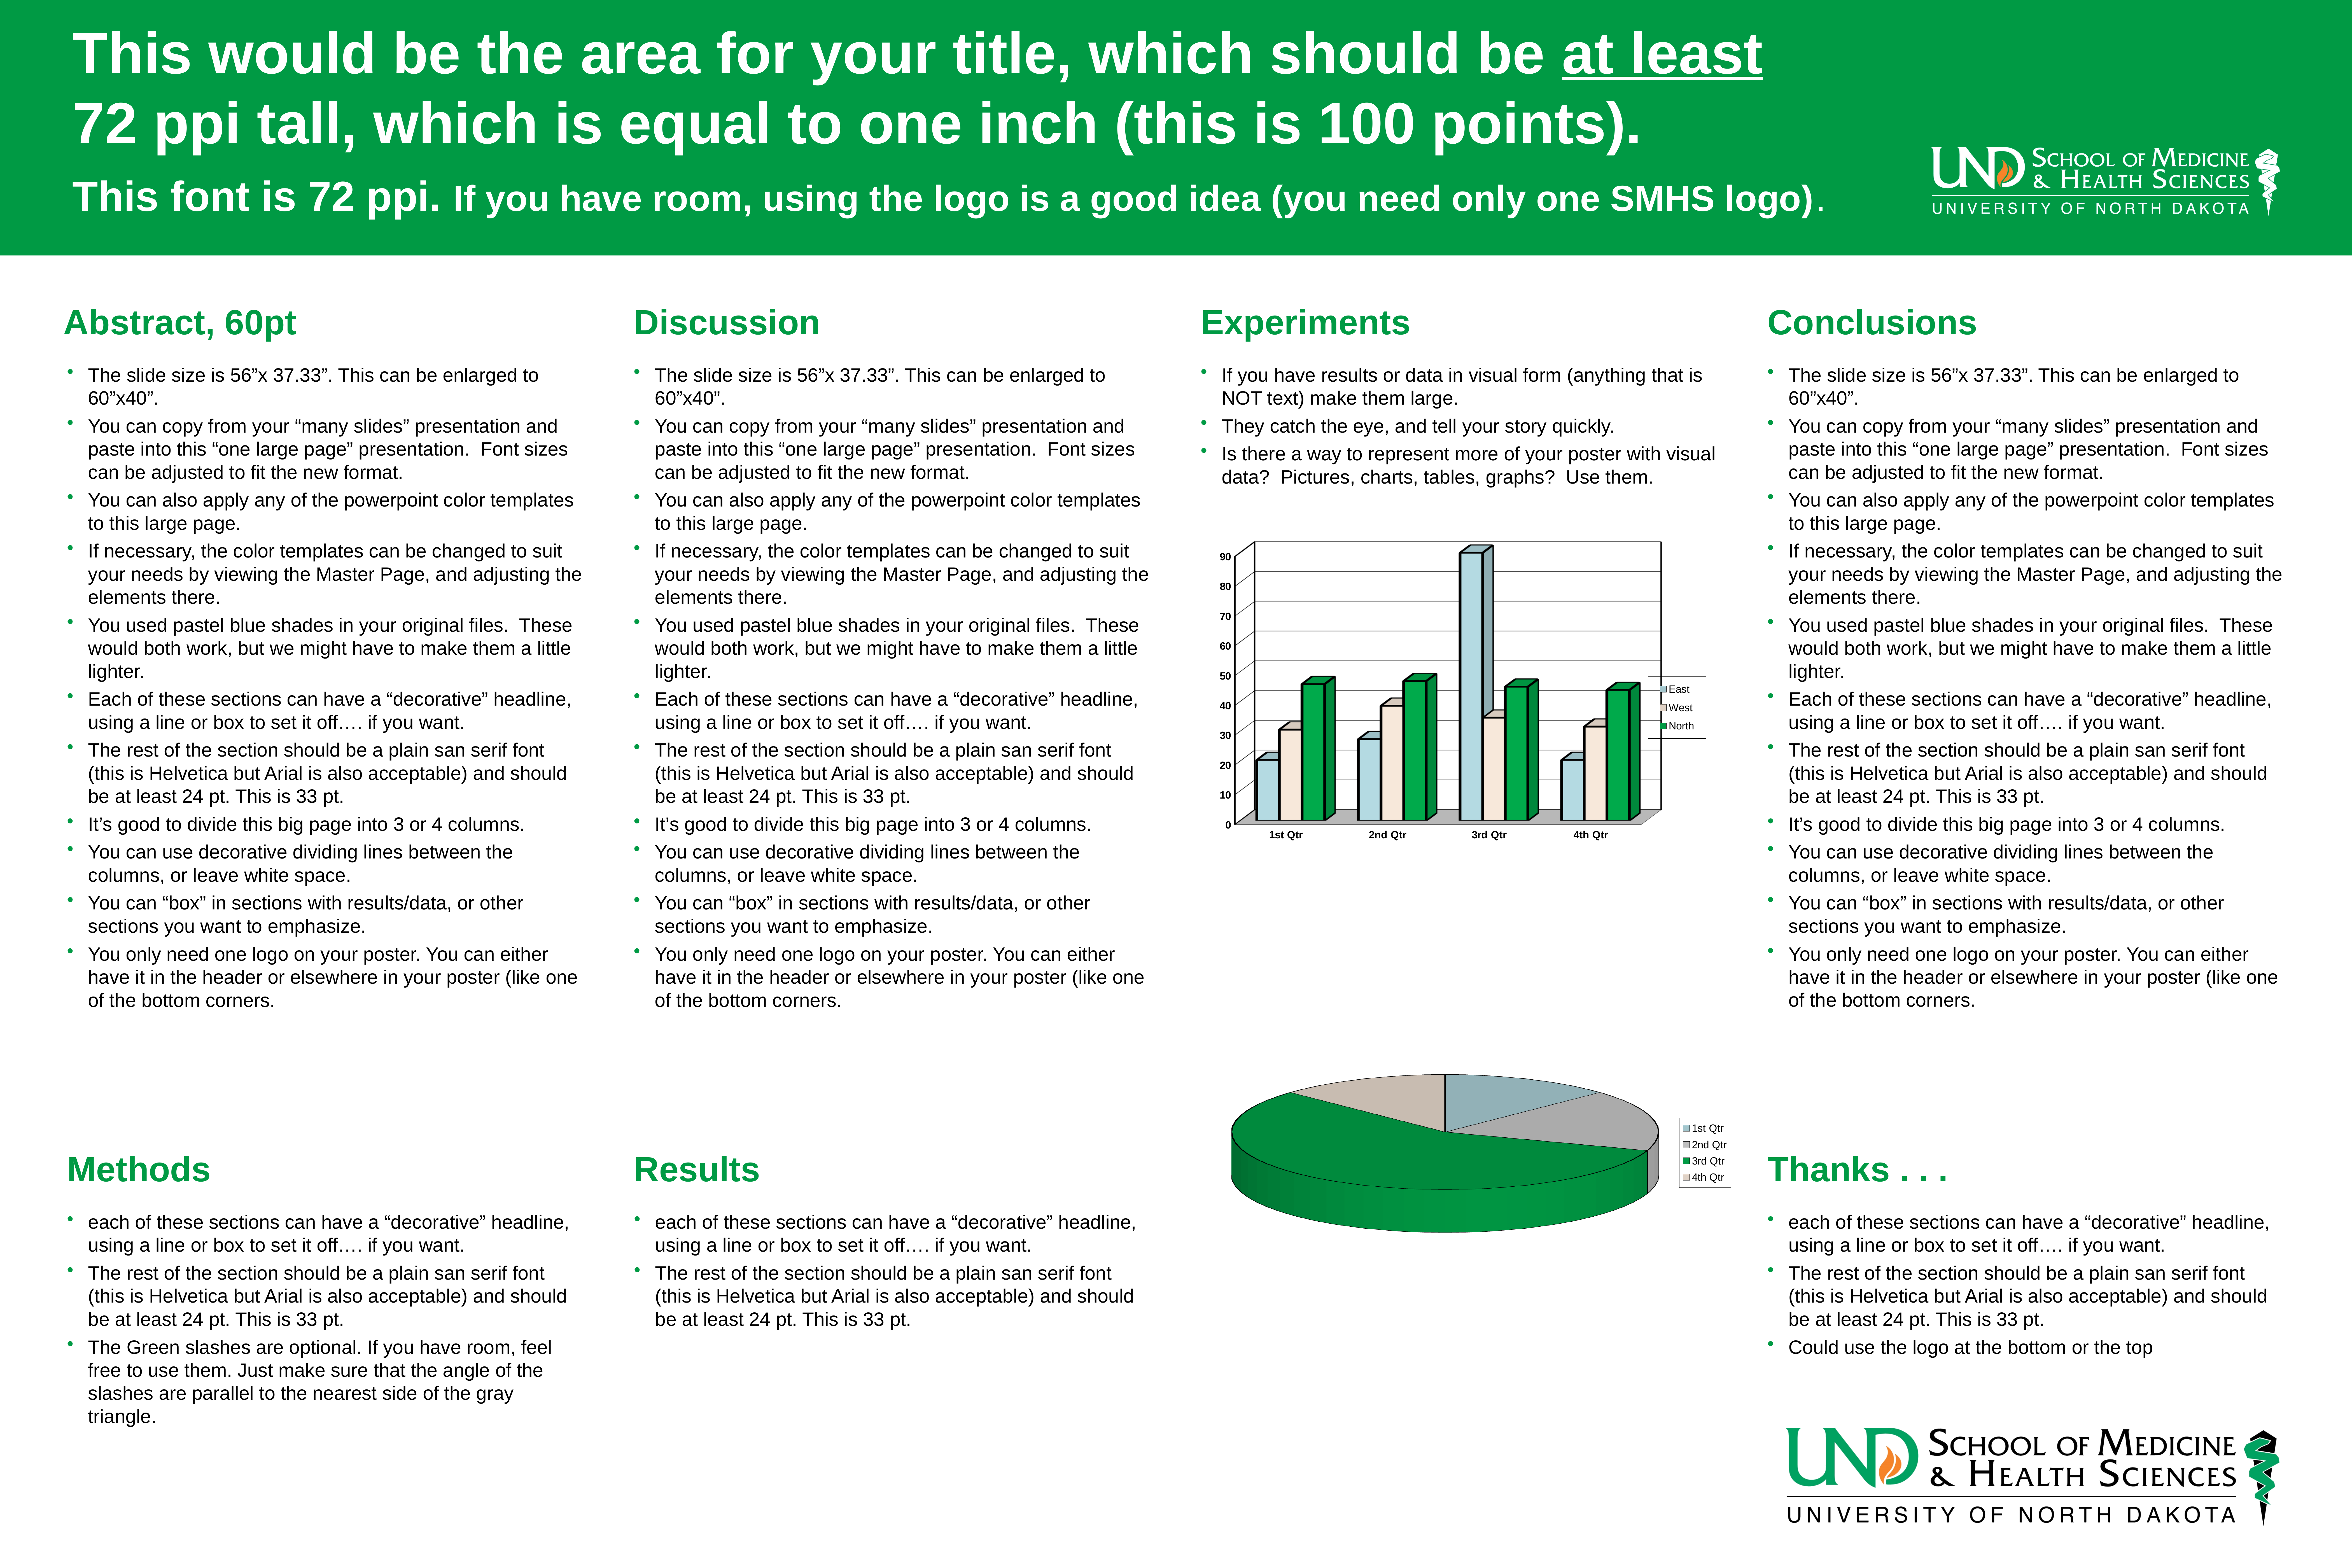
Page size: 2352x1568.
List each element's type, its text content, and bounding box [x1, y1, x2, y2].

text_box Abstract, 60pt [63, 297, 588, 343]
chart [1210, 534, 1709, 848]
text_box The slide size is 56”x 37.33”. This can be enlarged to 60”x40”. You can copy from your “many slides” presentation and paste into this “one large page” presentation. Font sizes can be adjusted to fit the new format. You can also apply any of the powerpoint color templates to this large page. If necessary, the color templates can be changed to suit your needs by viewing the Master Page, and adjusting the elements there. You used pastel blue shades in your original files. These would both work, but we might have to make them a little lighter. Each of these sections can have a “decorative” headline, using a line or box to set it off…. if you want. The rest of the section should be a plain san serif font (this is Helvetica but Arial is also acceptable) and should be at least 24 pt. This is 33 pt. It’s good to divide this big page into 3 or 4 columns. You can use decorative dividing lines between the columns, or leave white space. You can “box” in sections with results/data, or other sections you want to emphasize. You only need one logo on your poster. You can either have it in the header or elsewhere in your poster (like one of the bottom corners. [1763, 360, 2288, 1000]
chart [1196, 867, 1733, 1440]
text_box Thanks . . . [1763, 1144, 2288, 1187]
text_box each of these sections can have a “decorative” headline, using a line or box to set it off…. if you want. The rest of the section should be a plain san serif font (this is Helvetica but Arial is also acceptable) and should be at least 24 pt. This is 33 pt. Could use the logo at the bottom or the top [1763, 1207, 2288, 1361]
text_box If you have results or data in visual form (anything that is NOT text) make them large. They catch the eye, and tell your story quickly. Is there a way to represent more of your poster with visual data? Pictures, charts, tables, graphs? Use them. [1196, 360, 1722, 525]
text_box Experiments [1196, 297, 1721, 357]
text_box [0, 0, 2352, 256]
text_box each of these sections can have a “decorative” headline, using a line or box to set it off…. if you want. The rest of the section should be a plain san serif font (this is Helvetica but Arial is also acceptable) and should be at least 24 pt. This is 33 pt. [630, 1207, 1155, 1361]
text_box each of these sections can have a “decorative” headline, using a line or box to set it off…. if you want. The rest of the section should be a plain san serif font (this is Helvetica but Arial is also acceptable) and should be at least 24 pt. This is 33 pt. The Green slashes are optional. If you have room, feel free to use them. Just make sure that the angle of the slashes are parallel to the nearest side of the gray triangle. [63, 1207, 588, 1456]
text_box Conclusions [1763, 297, 2288, 357]
text_box This would be the area for your title, which should be at least 72 ppi tall, which is equal to one inch (this is 100 points). This font is 72 ppi. If you have room, using the logo is a good idea (you need only one SMHS logo). [49, 3, 2142, 228]
picture [1924, 143, 2288, 221]
text_box The slide size is 56”x 37.33”. This can be enlarged to 60”x40”. You can copy from your “many slides” presentation and paste into this “one large page” presentation. Font sizes can be adjusted to fit the new format. You can also apply any of the powerpoint color templates to this large page. If necessary, the color templates can be changed to suit your needs by viewing the Master Page, and adjusting the elements there. You used pastel blue shades in your original files. These would both work, but we might have to make them a little lighter. Each of these sections can have a “decorative” headline, using a line or box to set it off…. if you want. The rest of the section should be a plain san serif font (this is Helvetica but Arial is also acceptable) and should be at least 24 pt. This is 33 pt. It’s good to divide this big page into 3 or 4 columns. You can use decorative dividing lines between the columns, or leave white space. You can “box” in sections with results/data, or other sections you want to emphasize. You only need one logo on your poster. You can either have it in the header or elsewhere in your poster (like one of the bottom corners. [63, 360, 588, 990]
text_box Results [630, 1144, 1155, 1204]
picture [1785, 1428, 2279, 1526]
text_box Methods [63, 1144, 588, 1187]
text_box Discussion [630, 297, 1155, 357]
text_box The slide size is 56”x 37.33”. This can be enlarged to 60”x40”. You can copy from your “many slides” presentation and paste into this “one large page” presentation. Font sizes can be adjusted to fit the new format. You can also apply any of the powerpoint color templates to this large page. If necessary, the color templates can be changed to suit your needs by viewing the Master Page, and adjusting the elements there. You used pastel blue shades in your original files. These would both work, but we might have to make them a little lighter. Each of these sections can have a “decorative” headline, using a line or box to set it off…. if you want. The rest of the section should be a plain san serif font (this is Helvetica but Arial is also acceptable) and should be at least 24 pt. This is 33 pt. It’s good to divide this big page into 3 or 4 columns. You can use decorative dividing lines between the columns, or leave white space. You can “box” in sections with results/data, or other sections you want to emphasize. You only need one logo on your poster. You can either have it in the header or elsewhere in your poster (like one of the bottom corners. [630, 360, 1155, 990]
